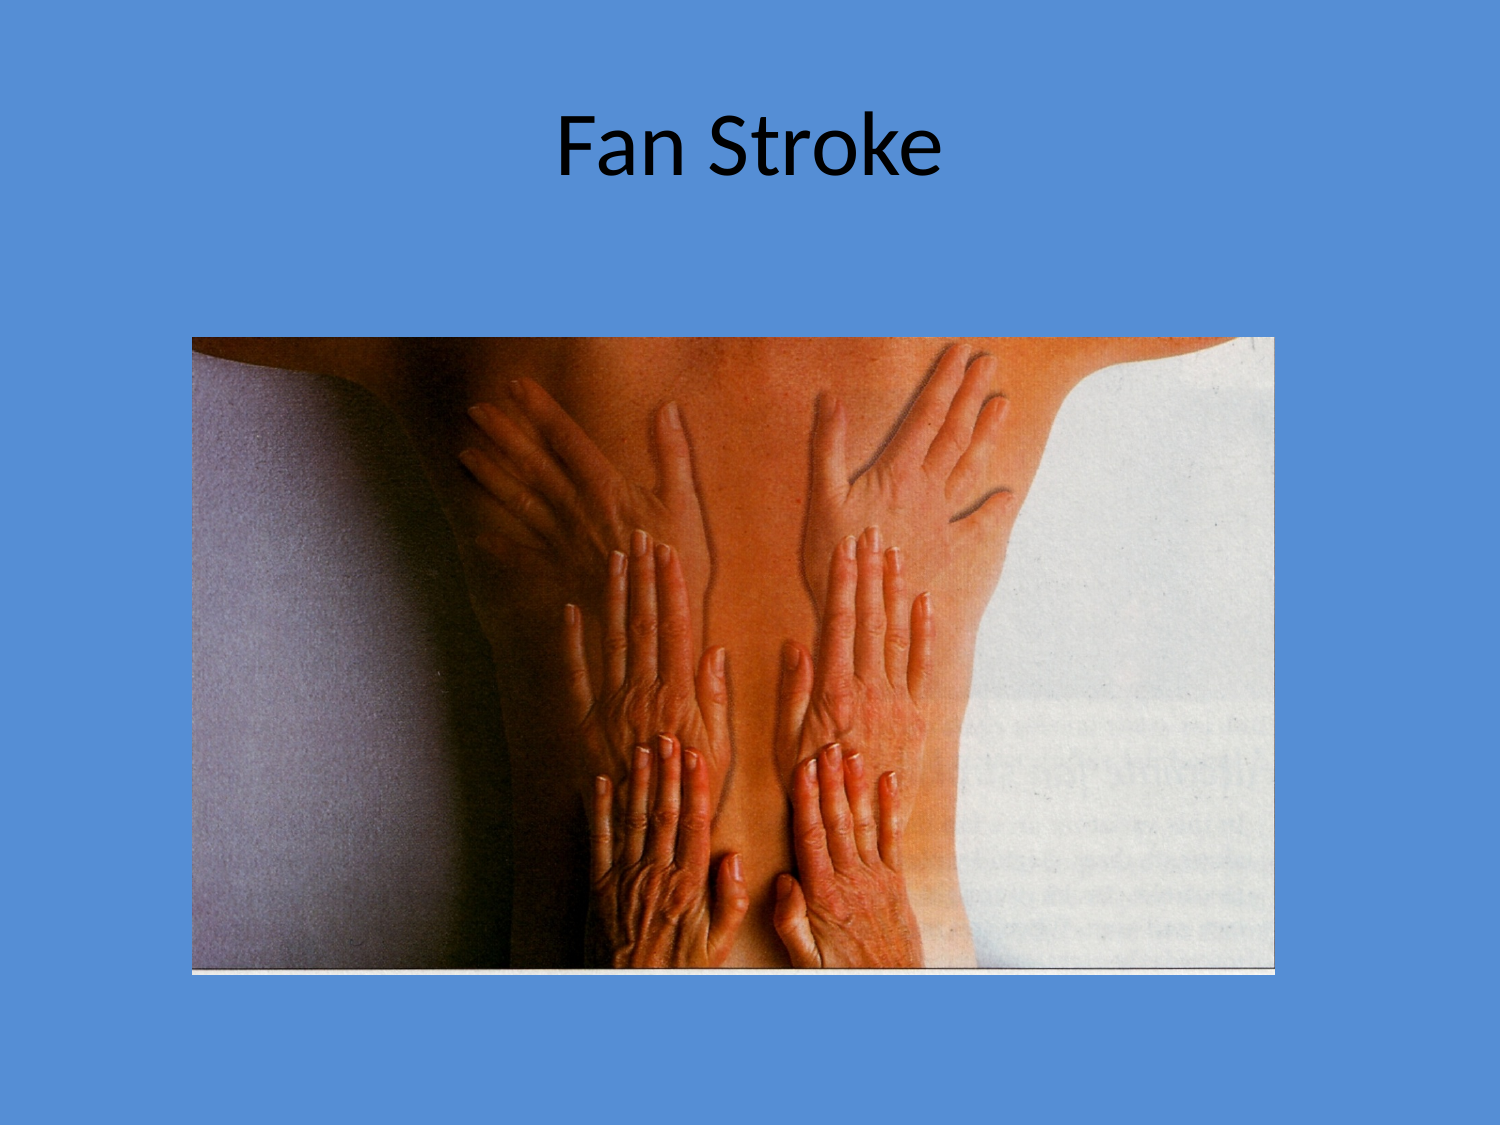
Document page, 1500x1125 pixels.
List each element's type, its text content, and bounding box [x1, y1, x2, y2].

title Fan Stroke [75, 45, 1425, 233]
picture [191, 337, 1276, 976]
